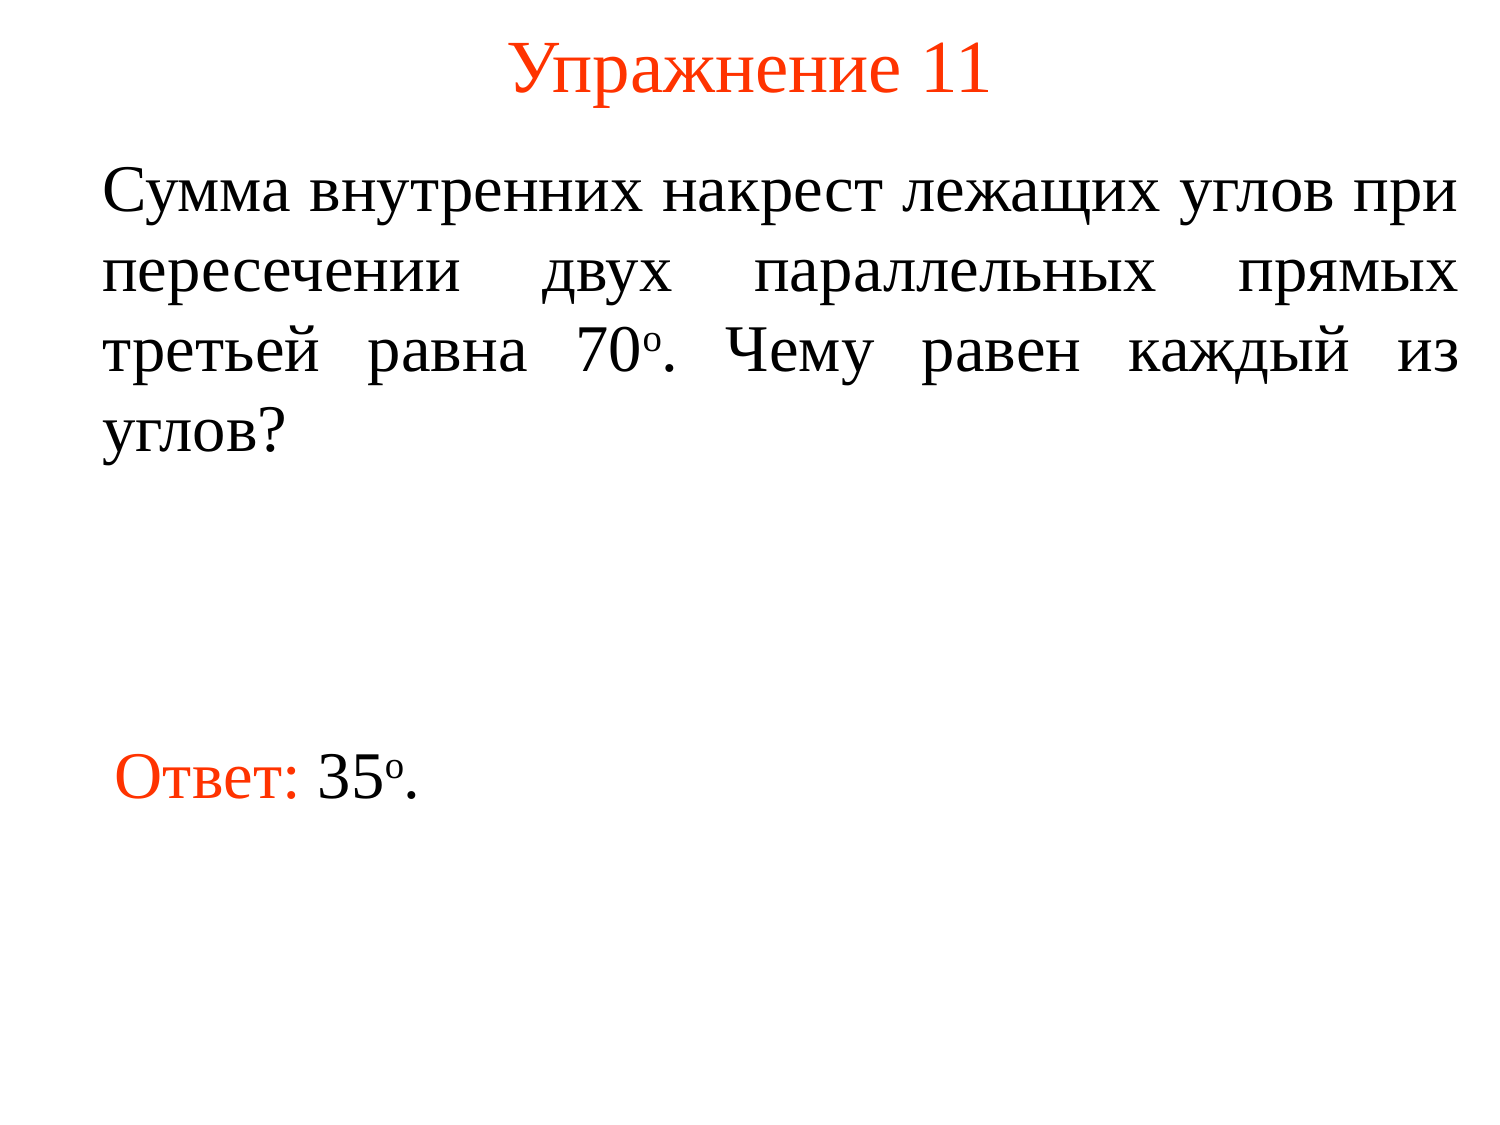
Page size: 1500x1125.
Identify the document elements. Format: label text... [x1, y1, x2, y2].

text_box Ответ: 35о. [99, 724, 1413, 820]
text_box Сумма внутренних накрест лежащих углов при пересечении двух параллельных прямых третьей равна 70о. Чему равен каждый из углов? [87, 137, 1475, 472]
title Упражнение 11 [112, 24, 1388, 100]
